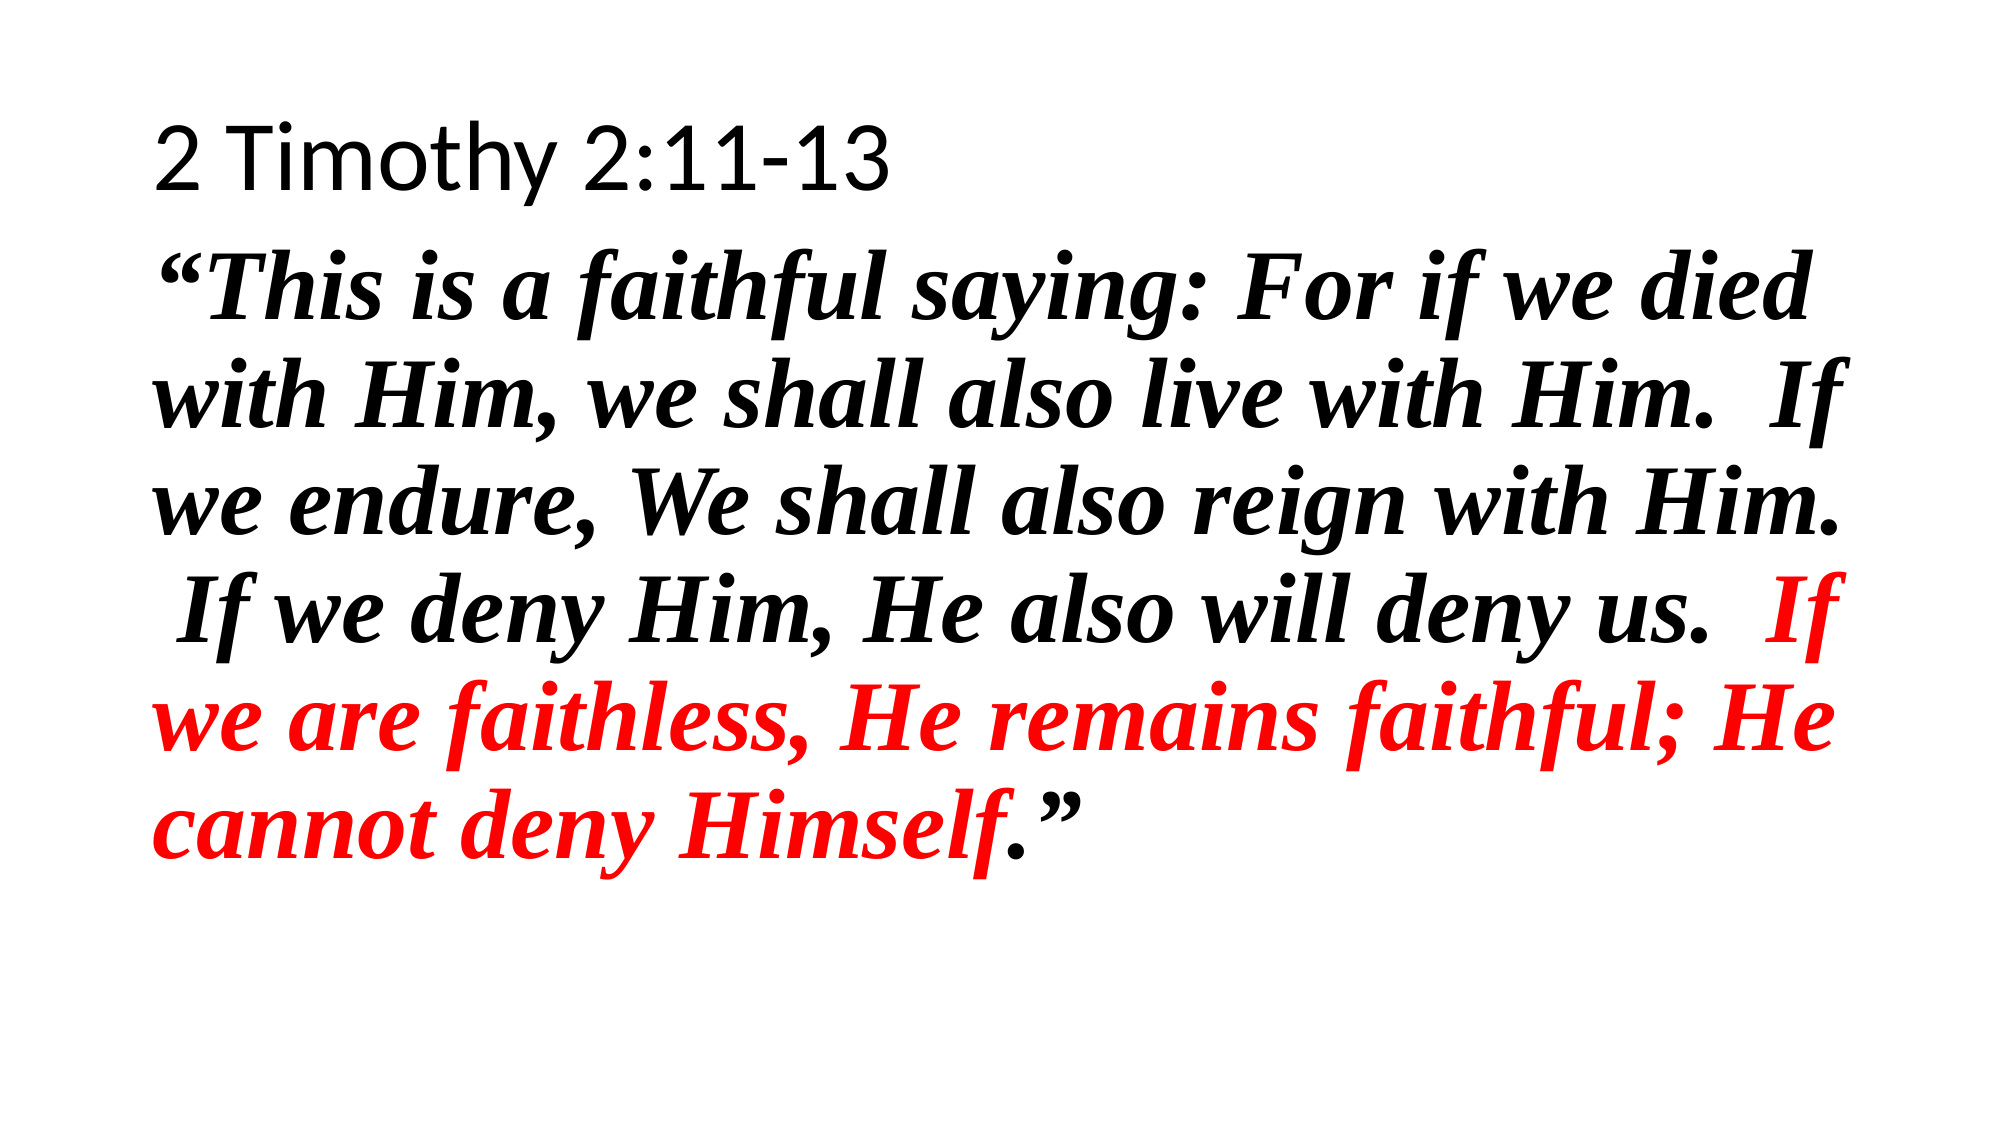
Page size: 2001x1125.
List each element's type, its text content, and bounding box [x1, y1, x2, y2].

list 2 Timothy 2:11-13 “This is a faithful saying: For if we died with Him, we shall also live with Him. If we endure, We shall also reign with Him. If we deny Him, He also will deny us. If we are faithless, He remains faithful; He cannot deny Himself.” [137, 96, 1863, 1014]
